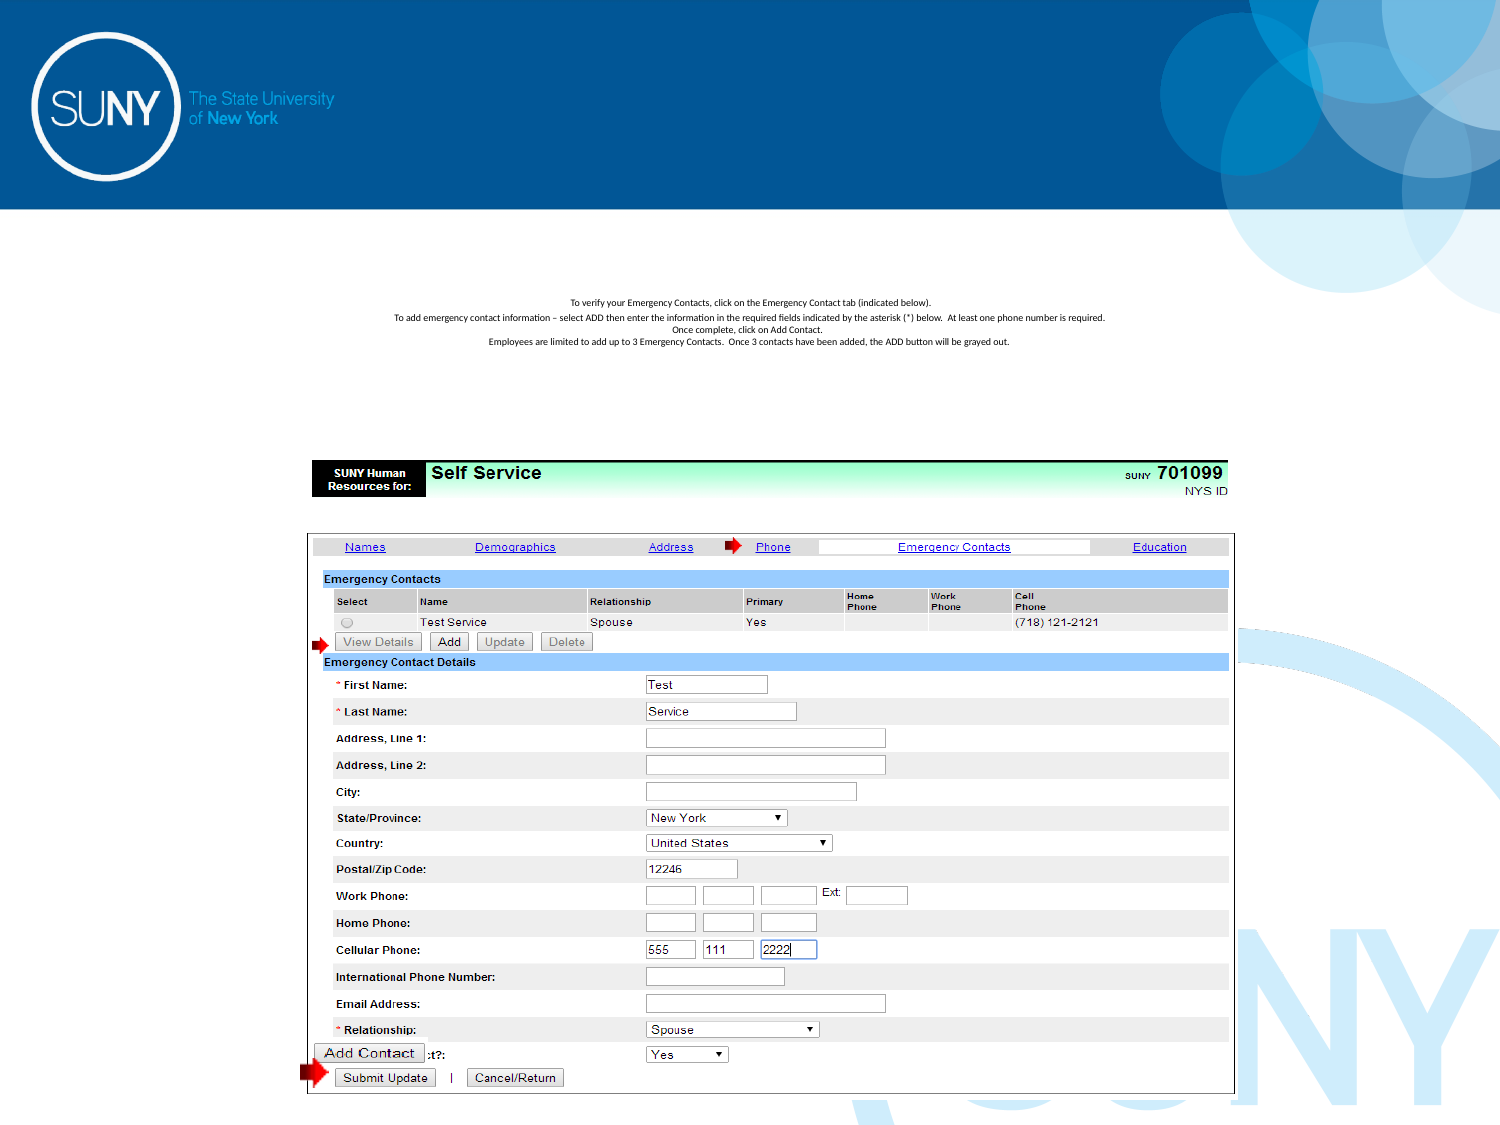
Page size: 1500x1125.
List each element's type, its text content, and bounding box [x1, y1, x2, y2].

title Emergency Contacts – Add To verify your Emergency Contacts, click on the Emergency Contact tab (indicated below). To add emergency contact information – select ADD then enter the information in the required fields indicated by the asterisk (*) below. At least one phone number is required. Once complete, click on Add Contact. Employees are limited to add up to 3 Emergency Contacts. Once 3 contacts have been added, the ADD button will be grayed out. [75, 187, 1425, 425]
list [299, 449, 1238, 1101]
picture [0, 0, 1500, 1125]
